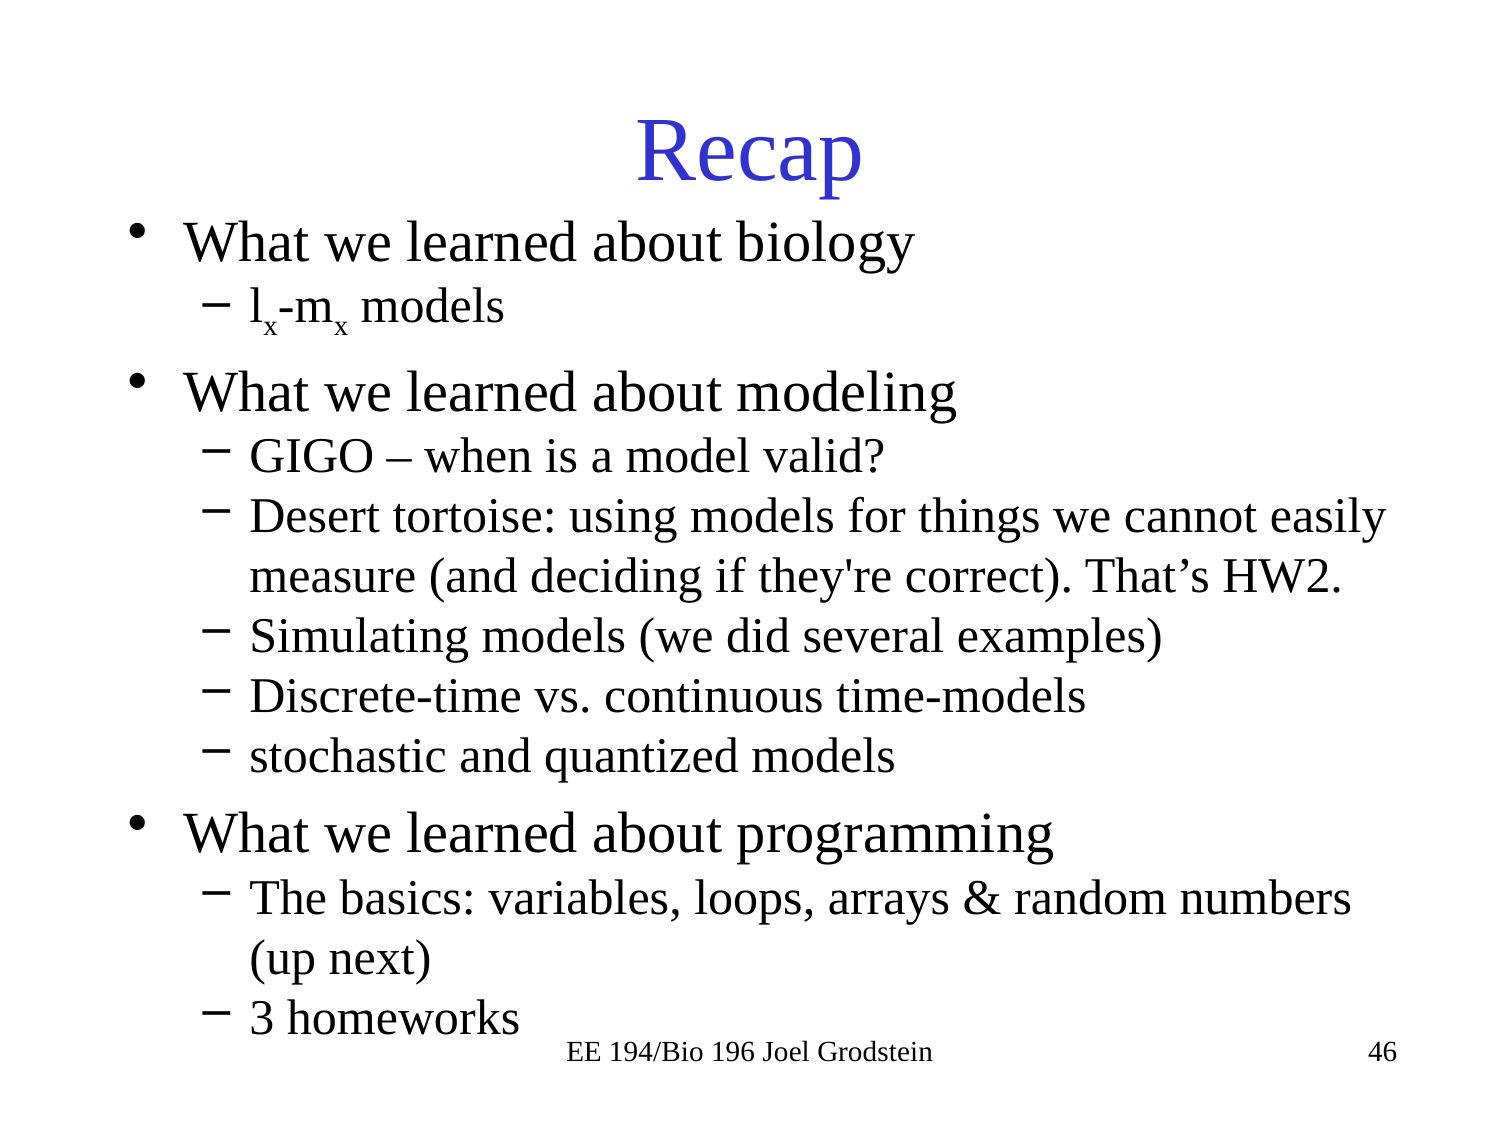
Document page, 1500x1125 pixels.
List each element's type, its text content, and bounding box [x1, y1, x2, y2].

title Recap [112, 50, 1388, 195]
footer EE 194/Bio 196 Joel Grodstein [512, 1024, 988, 1101]
list What we learned about biology lx-mx models What we learned about modeling GIGO – when is a model valid? Desert tortoise: using models for things we cannot easily measure (and deciding if they're correct). That’s HW2. Simulating models (we did several examples) Discrete-time vs. continuous time-models stochastic and quantized models What we learned about programming The basics: variables, loops, arrays & random numbers (up next) 3 homeworks [112, 195, 1405, 1013]
